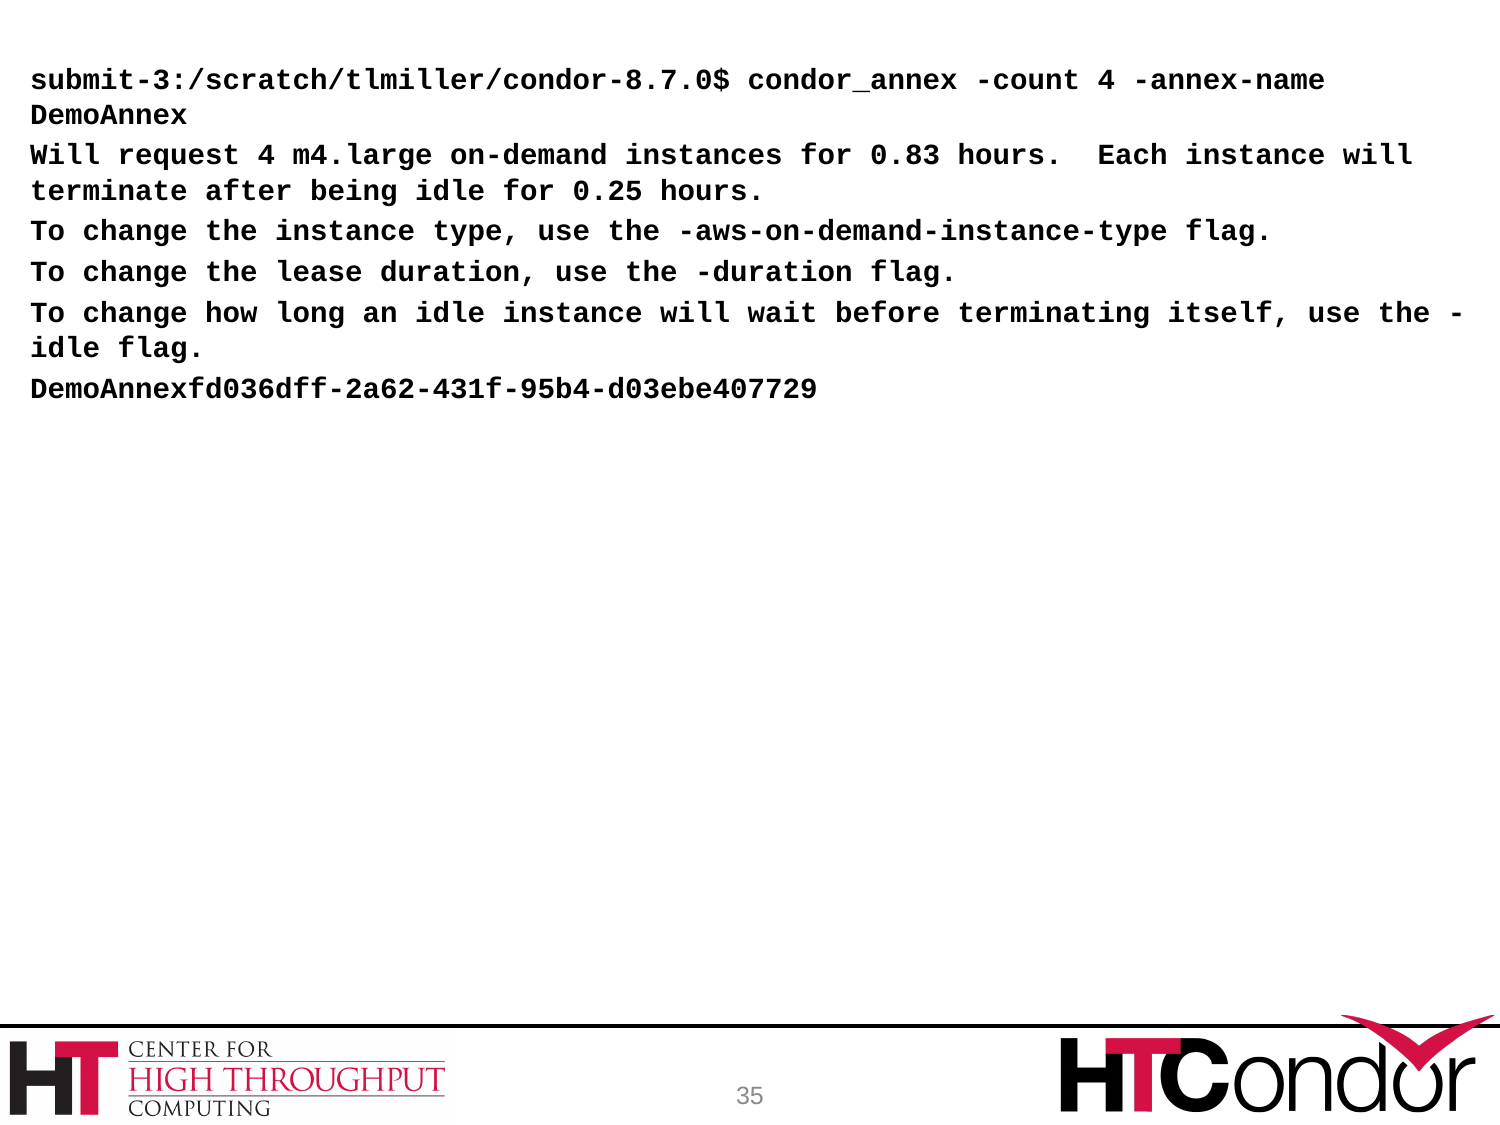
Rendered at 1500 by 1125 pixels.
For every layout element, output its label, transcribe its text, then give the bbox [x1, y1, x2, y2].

picture [1055, 1014, 1500, 1119]
picture [0, 1029, 454, 1125]
list submit-3:/scratch/tlmiller/condor-8.7.0$ condor_annex -count 4 -annex-name DemoAnnex Will request 4 m4.large on-demand instances for 0.83 hours. Each instance will terminate after being idle for 0.25 hours. To change the instance type, use the -aws-on-demand-instance-type flag. To change the lease duration, use the -duration flag. To change how long an idle instance will wait before terminating itself, use the -idle flag. DemoAnnexfd036dff-2a62-431f-95b4-d03ebe407729 [15, 52, 1485, 953]
slide_number 35 [575, 1065, 925, 1125]
